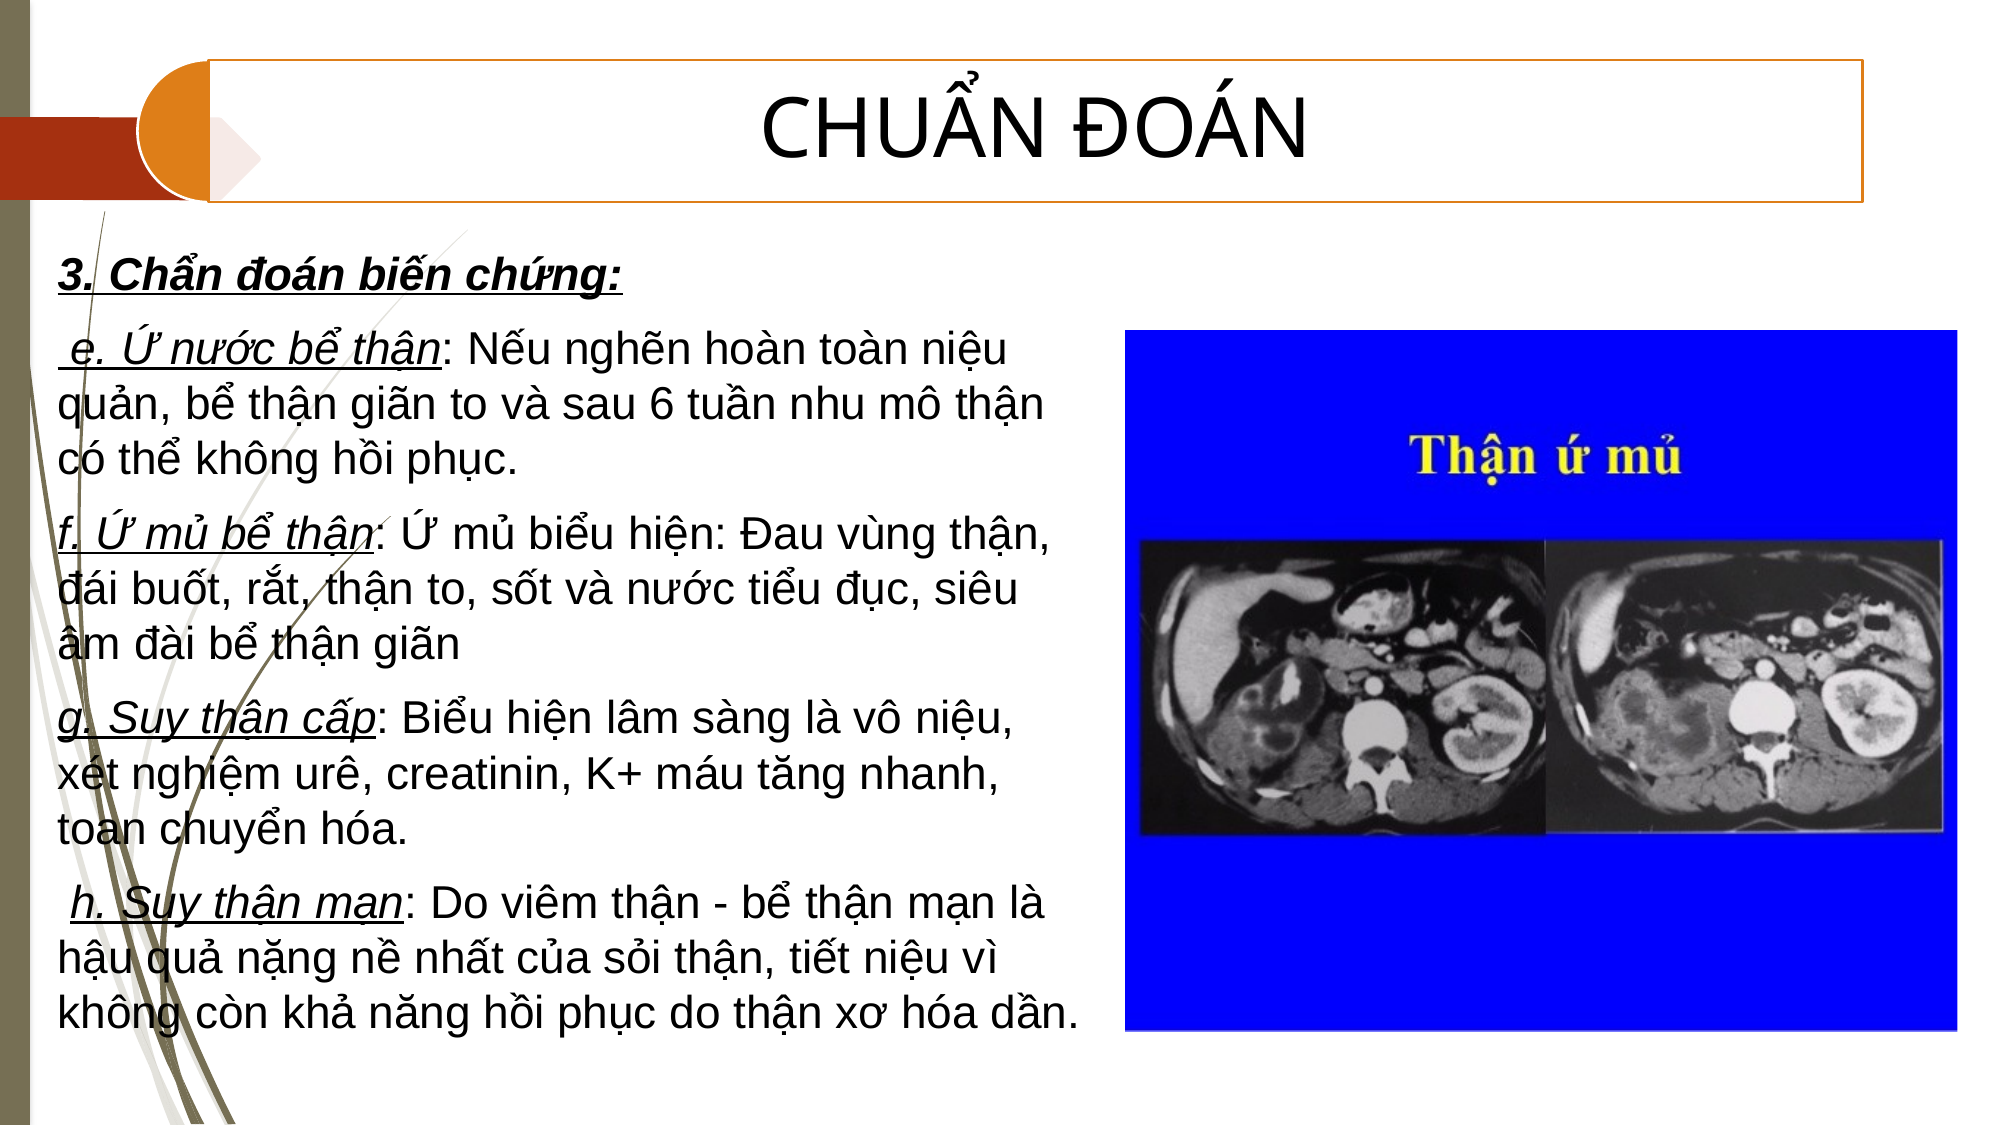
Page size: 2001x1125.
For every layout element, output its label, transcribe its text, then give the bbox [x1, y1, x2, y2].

picture [1124, 330, 1958, 1032]
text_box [137, 59, 1863, 203]
list 3. Chẩn đoán biến chứng: e. Ứ nước bể thận: Nếu nghẽn hoàn toàn niệu quản, bể thận giãn to và sau 6 tuần nhu mô thận có thể không hồi phục. f. Ứ mủ bể thận: Ứ mủ biểu hiện: Đau vùng thận, đái buốt, rắt, thận to, sốt và nước tiểu đục, siêu âm đài bể thận giãn g. Suy thận cấp: Biểu hiện lâm sàng là vô niệu, xét nghiệm urê, creatinin, K+ máu tăng nhanh, toan chuyển hóa. h. Suy thận mạn: Do viêm thận - bể thận mạn là hậu quả nặng nề nhất của sỏi thận, tiết niệu vì không còn khả năng hồi phục do thận xơ hóa dần. [42, 236, 1097, 1099]
